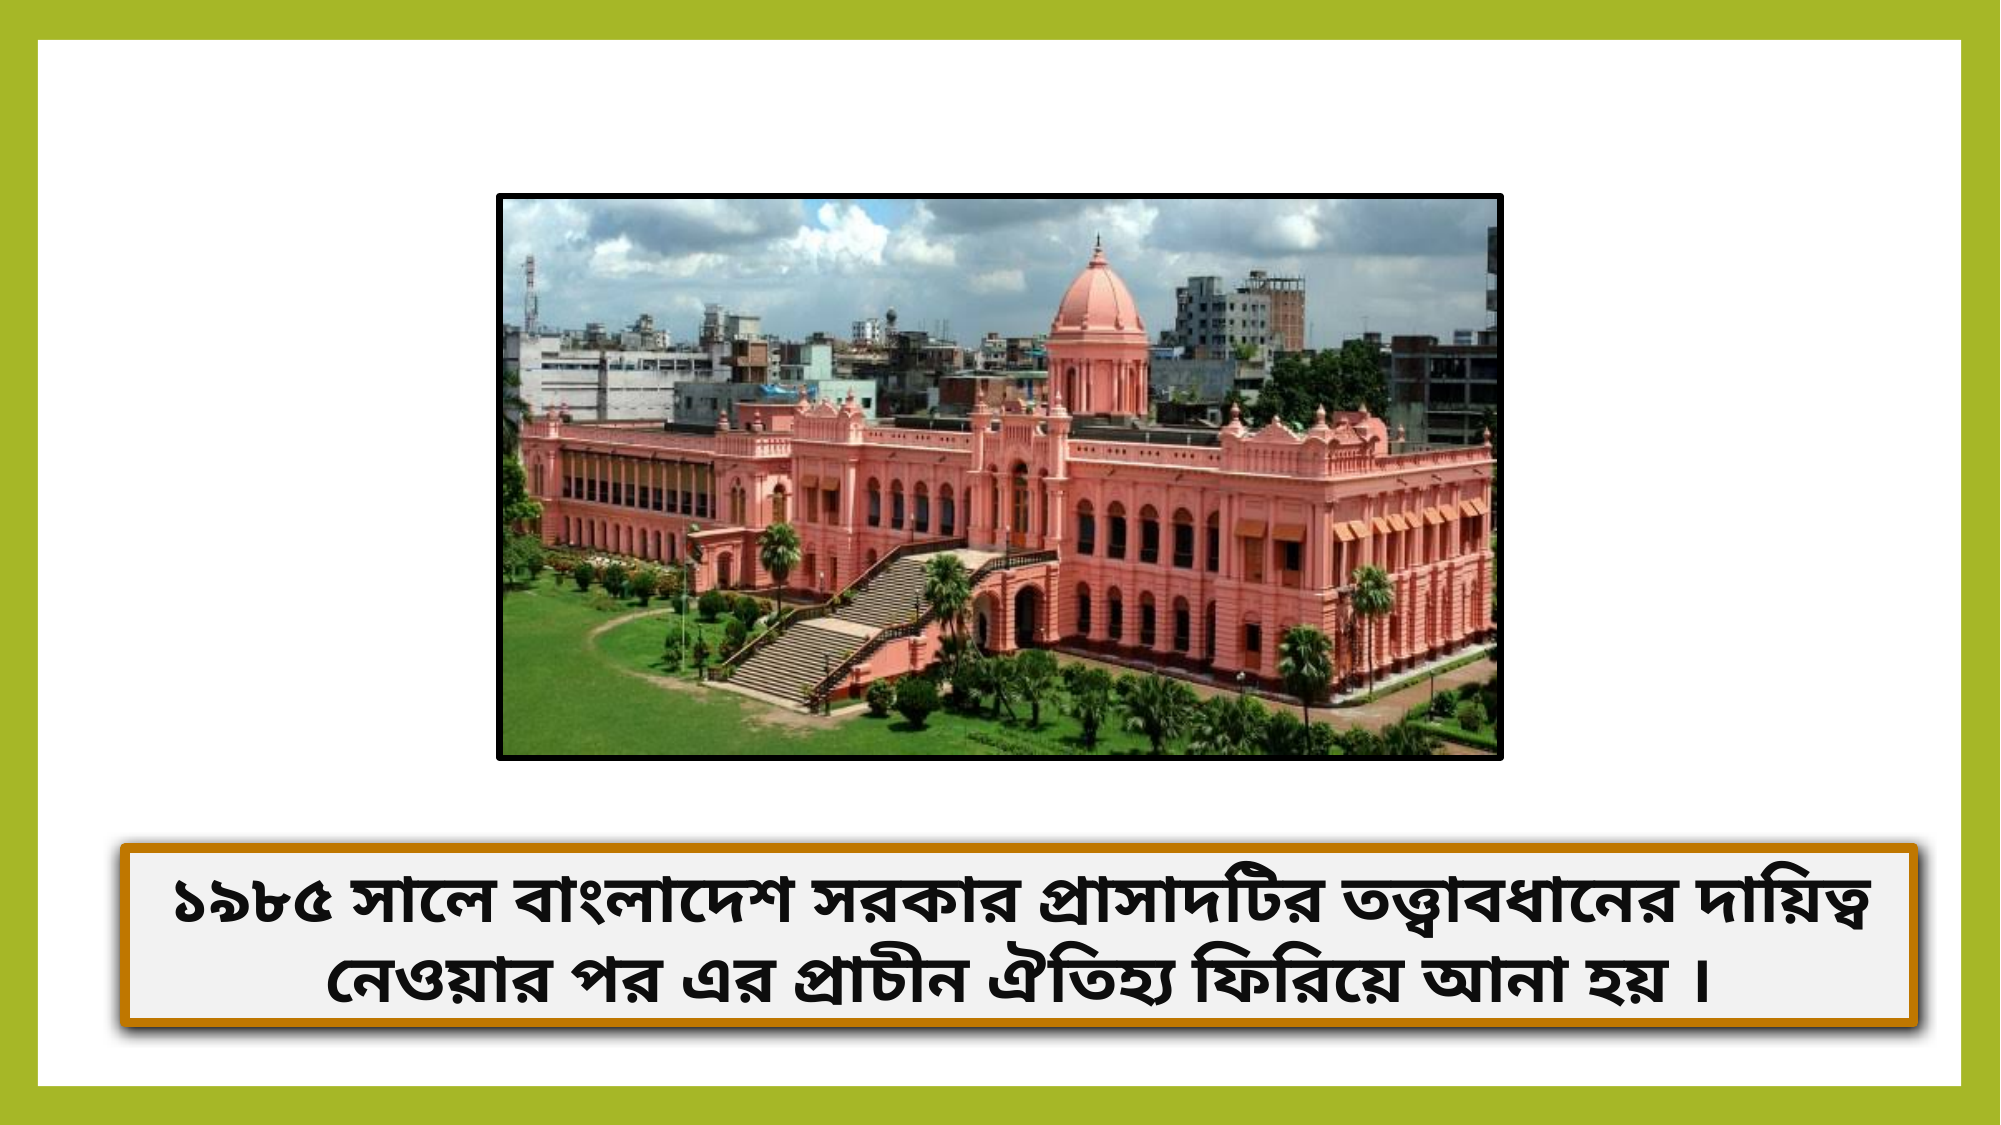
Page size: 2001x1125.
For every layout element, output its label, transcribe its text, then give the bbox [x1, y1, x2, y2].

picture [502, 198, 1498, 755]
text_box ১৯৮৫ সালে বাংলাদেশ সরকার প্রাসাদটির তত্ত্বাবধানের দায়িত্ব নেওয়ার পর এর প্রাচীন ঐতিহ্য ফিরিয়ে আনা হয় । [124, 848, 1914, 1023]
